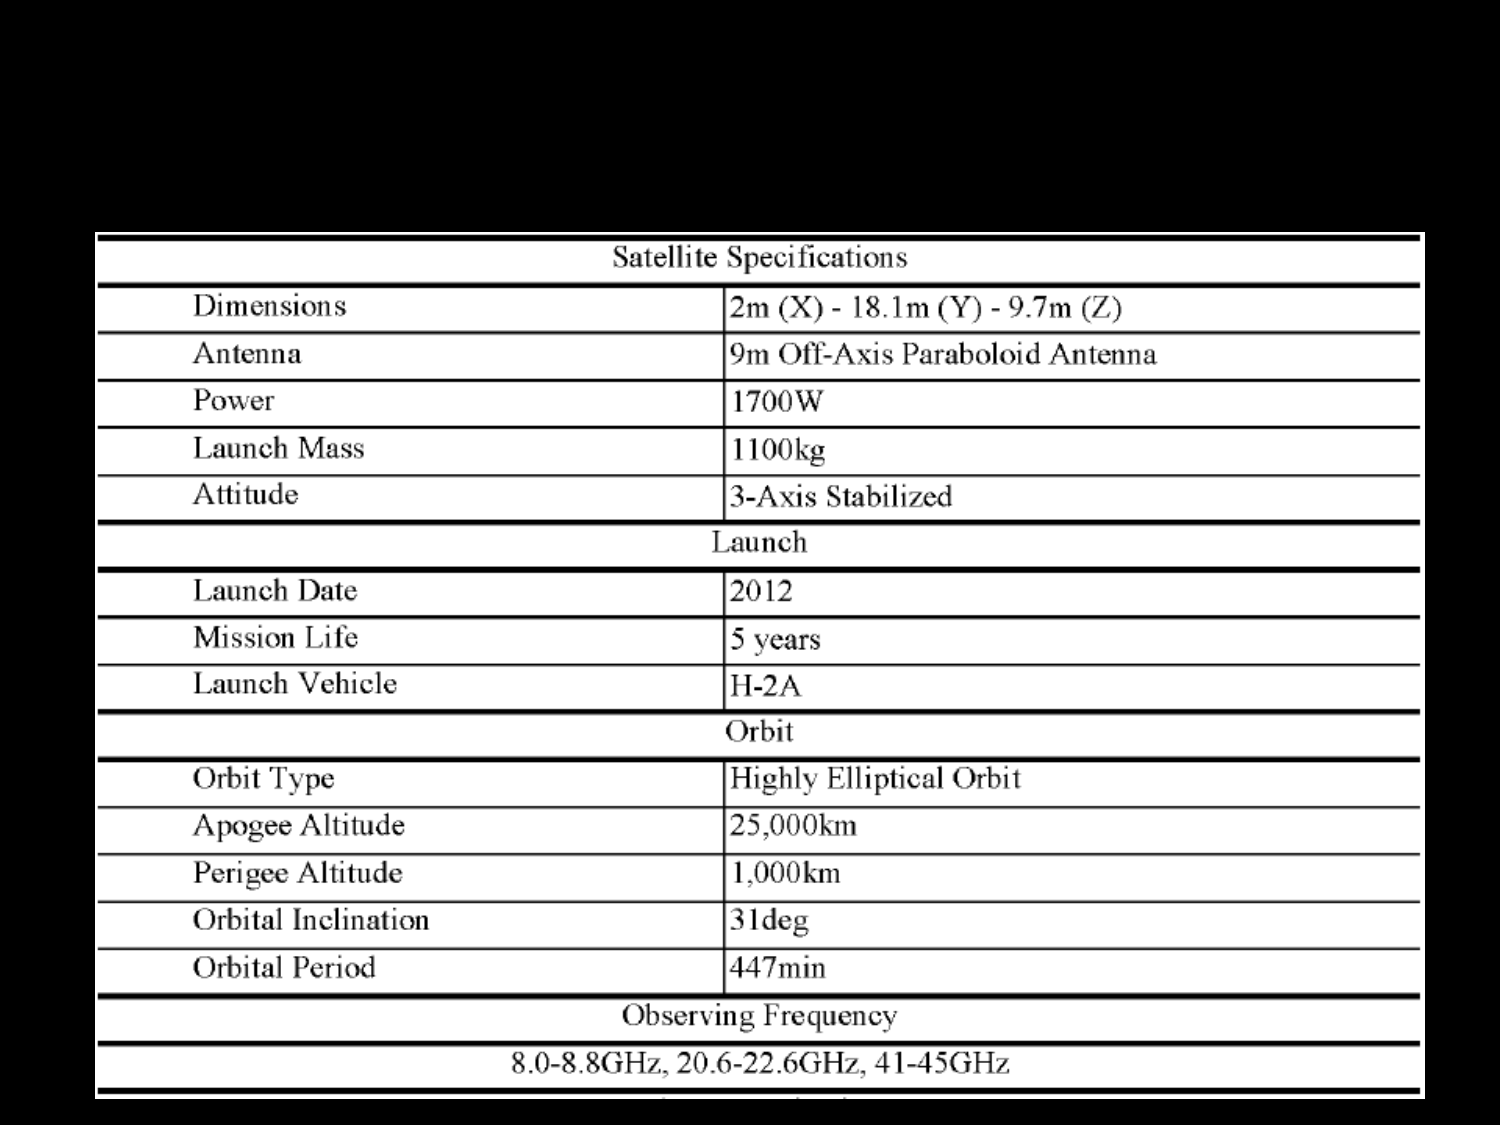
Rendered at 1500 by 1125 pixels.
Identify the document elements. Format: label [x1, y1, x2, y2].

picture [94, 232, 1426, 1099]
